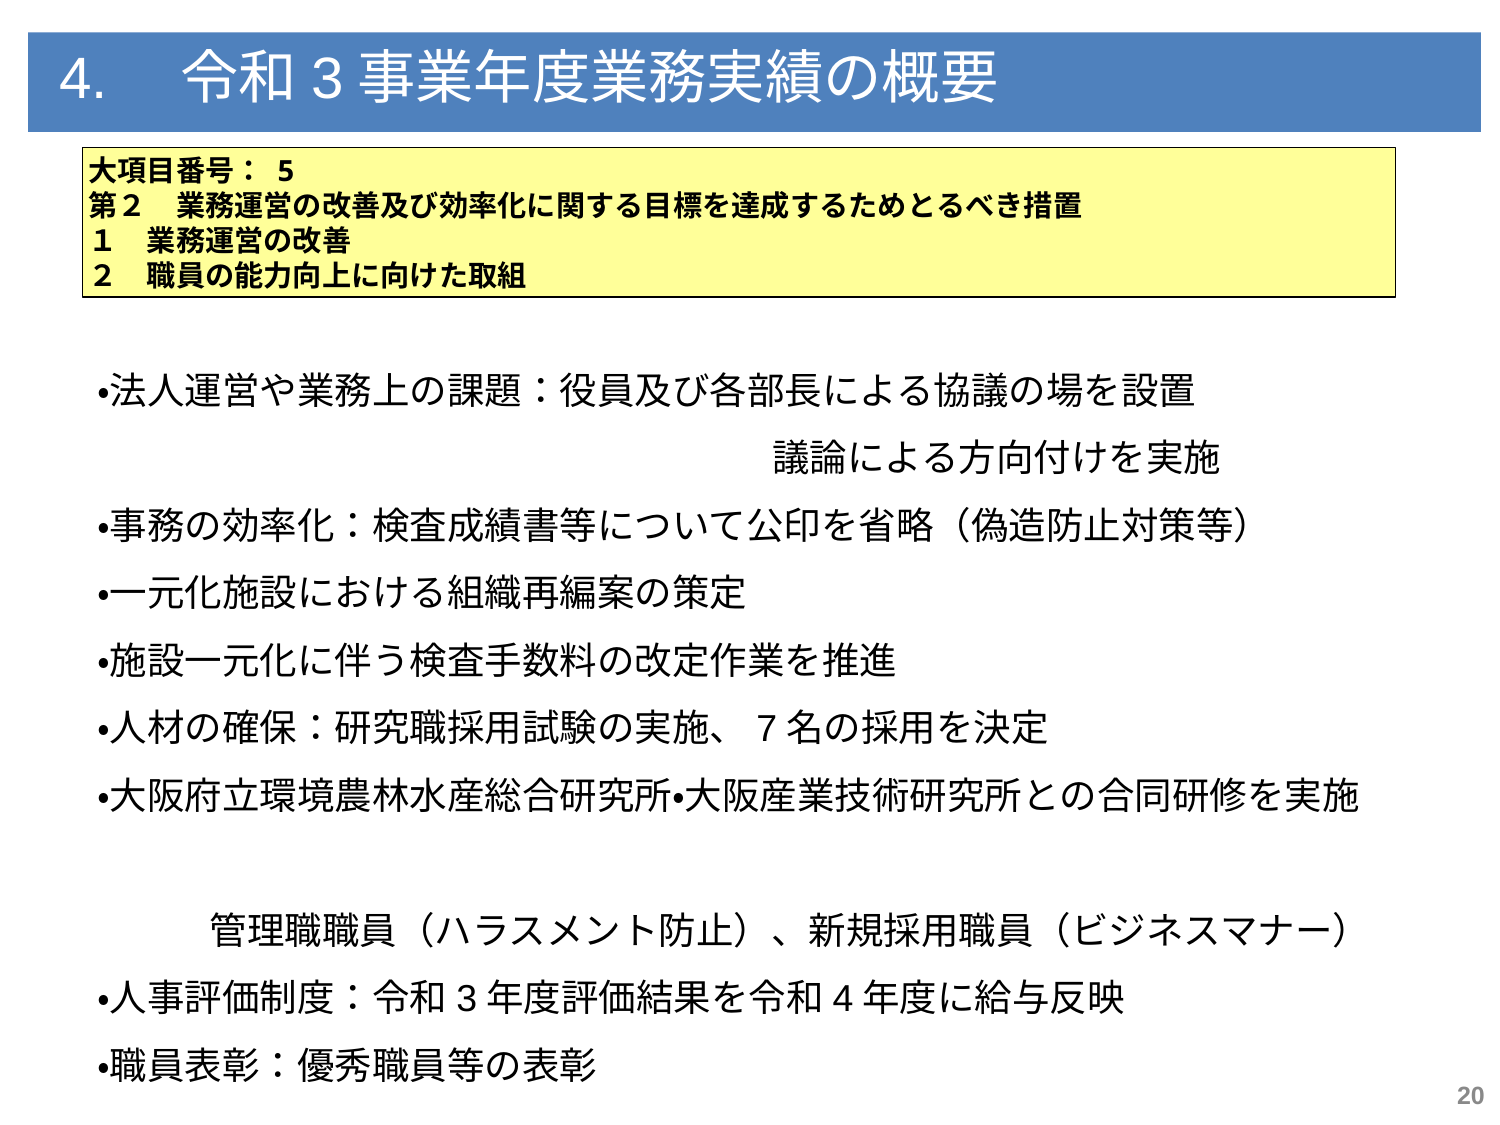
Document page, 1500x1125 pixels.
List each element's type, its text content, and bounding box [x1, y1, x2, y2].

slide_number 20 [1326, 1065, 1500, 1125]
text_box [26, 30, 1483, 134]
text_box ・法人運営や業務上の課題：役員及び各部長による協議の場を設置 議論による方向付けを実施 ・事務の効率化：検査成績書等について公印を省略（偽造防止対策等） ・一元化施設における組織再編案の策定 ・施設一元化に伴う検査手数料の改定作業を推進 ・人材の確保：研究職採用試験の実施、7名の採用を決定 ・大阪府立環境農林水産総合研究所・大阪産業技術研究所との合同研修を実施 管理職職員（ハラスメント防止）、新規採用職員（ビジネスマナー） ・人事評価制度：令和3年度評価結果を令和4年度に給与反映 ・職員表彰：優秀職員等の表彰 [82, 336, 1469, 1094]
text_box 大項目番号： 5 第２ 業務運営の改善及び効率化に関する目標を達成するためとるべき措置 １ 業務運営の改善 ２ 職員の能力向上に向けた取組 [80, 145, 1398, 299]
text_box 4. 令和3事業年度業務実績の概要 [44, 32, 1481, 117]
